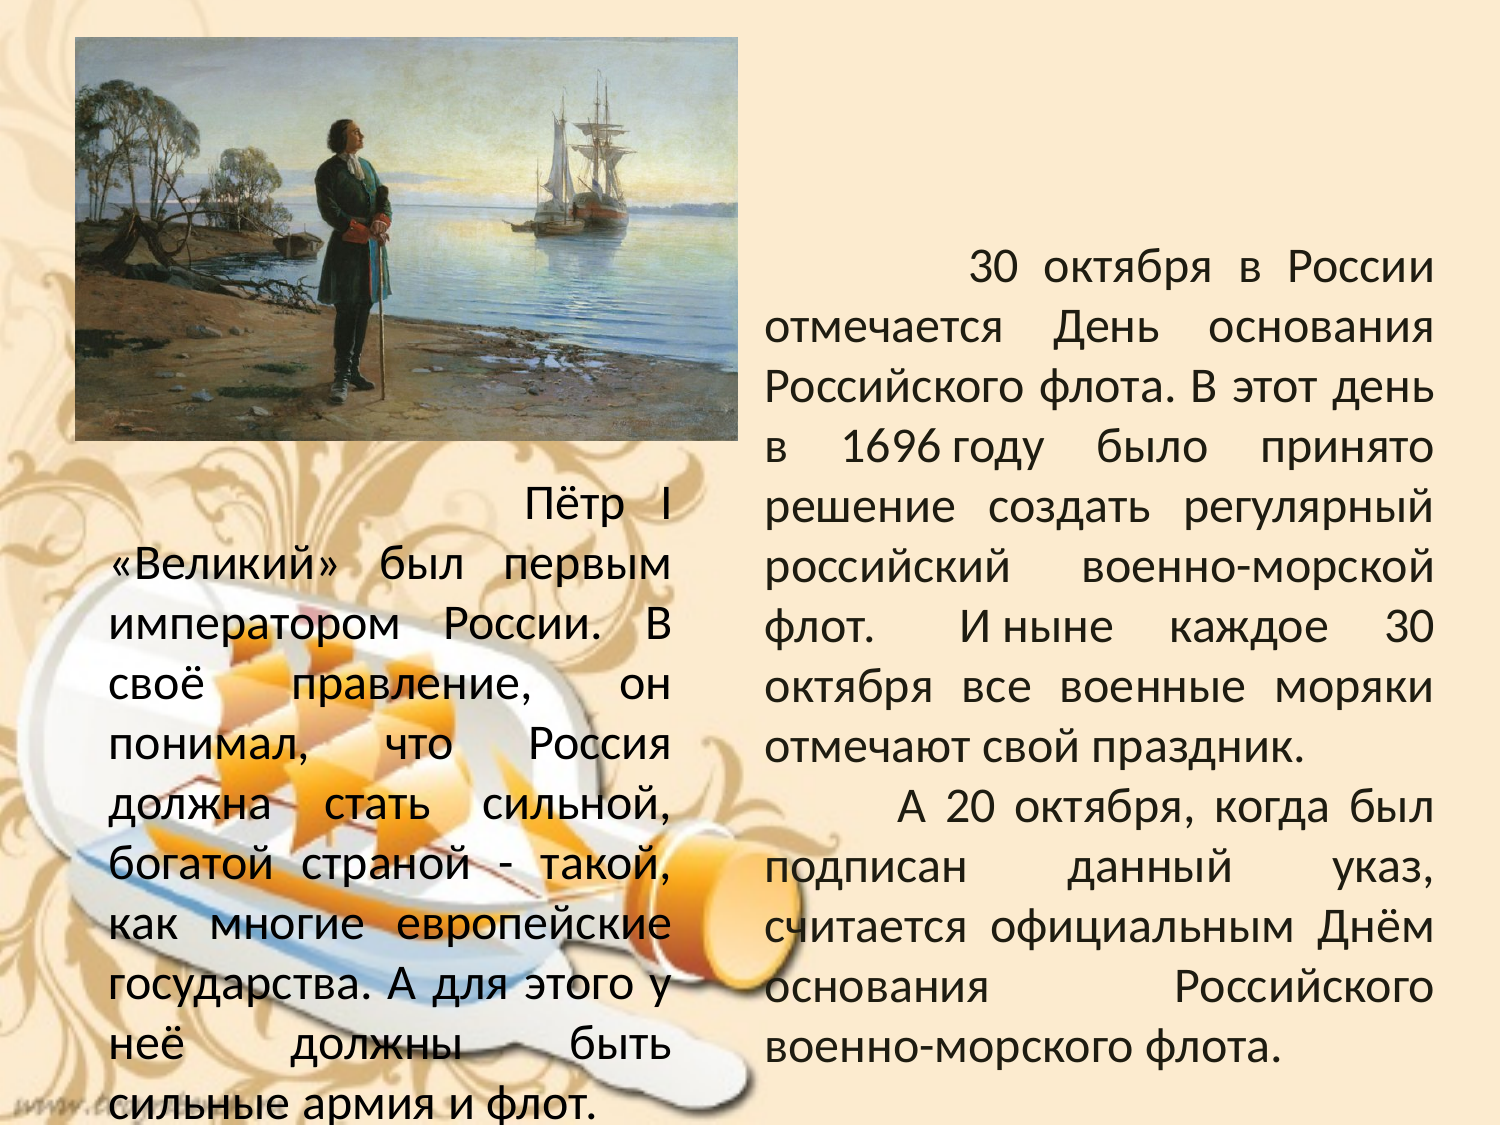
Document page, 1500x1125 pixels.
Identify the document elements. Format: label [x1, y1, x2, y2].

list [74, 37, 738, 441]
picture [0, 0, 1500, 1125]
